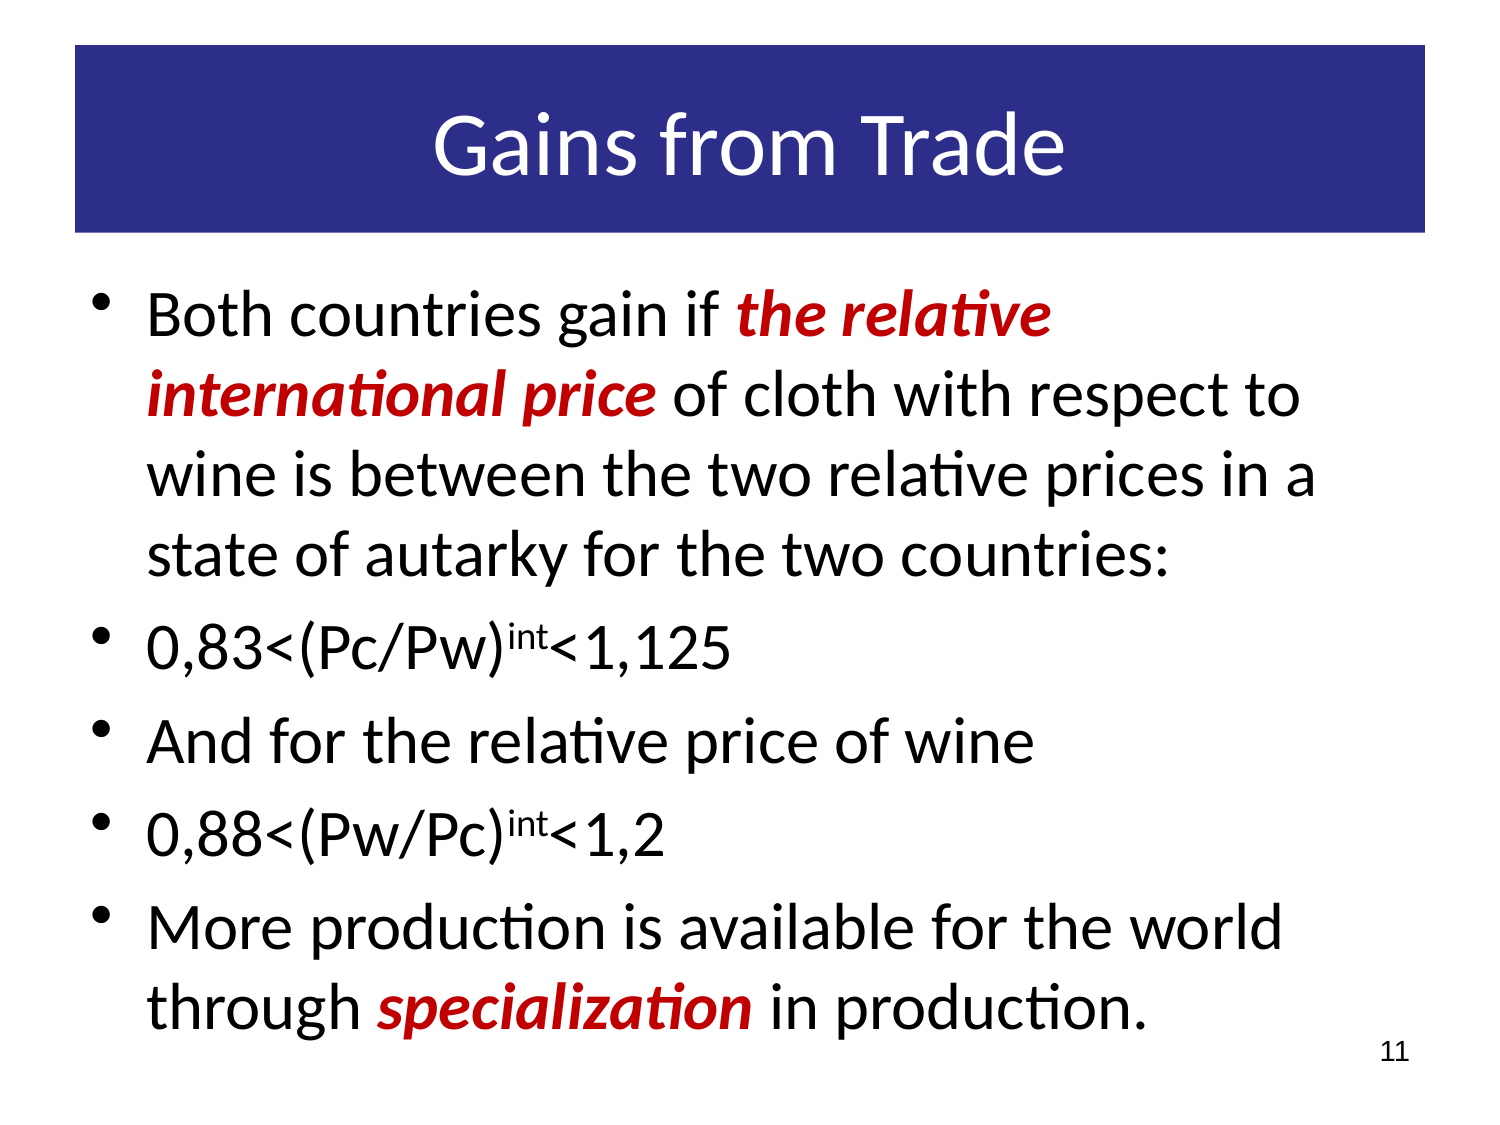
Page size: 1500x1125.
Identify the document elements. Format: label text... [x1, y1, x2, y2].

slide_number 11 [1074, 1024, 1425, 1103]
list Both countries gain if the relative international price of cloth with respect to wine is between the two relative prices in a state of autarky for the two countries: 0,83<(Pc/Pw)int<1,125 And for the relative price of wine 0,88<(Pw/Pc)int<1,2 More production is available for the world through specialization in production. [75, 262, 1425, 1005]
title Gains from Trade [75, 45, 1425, 233]
